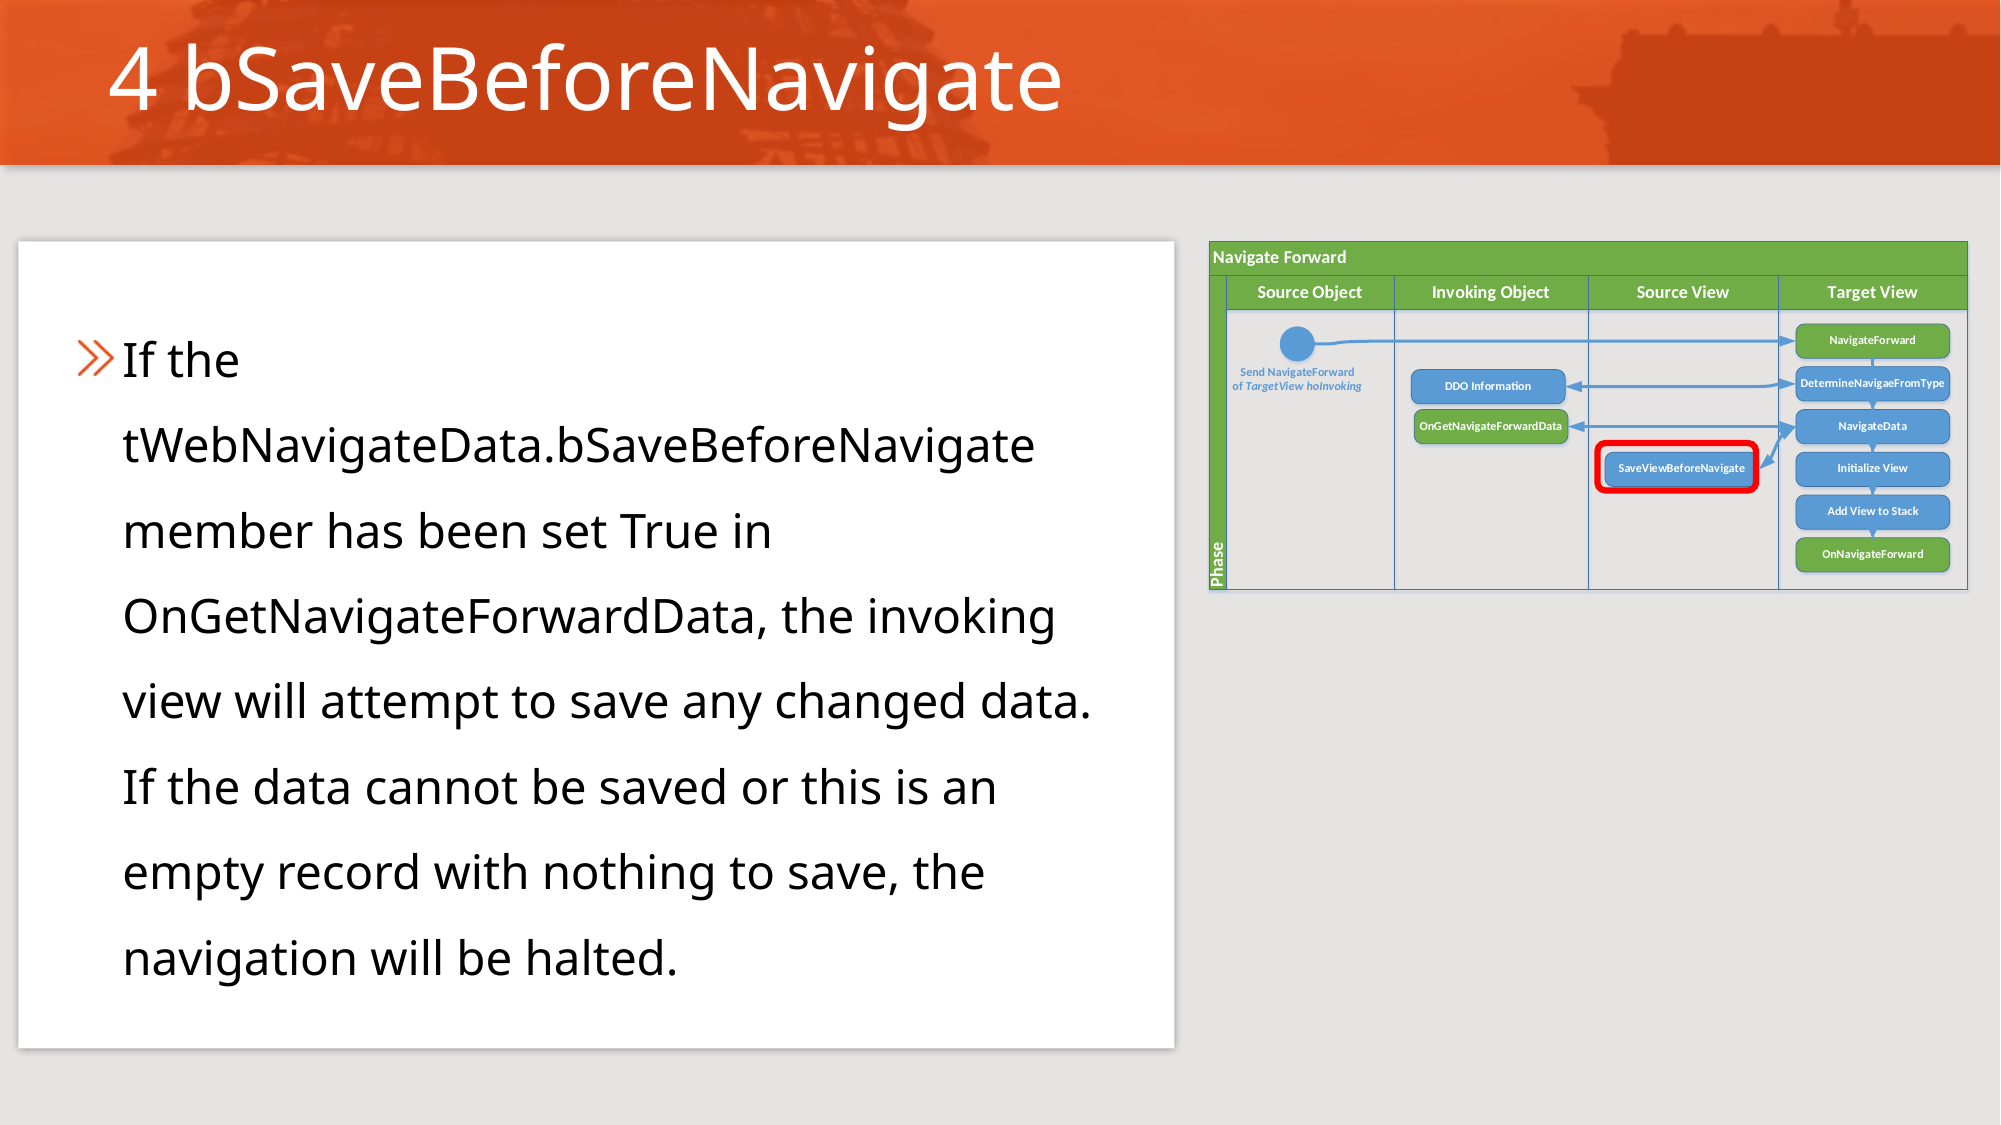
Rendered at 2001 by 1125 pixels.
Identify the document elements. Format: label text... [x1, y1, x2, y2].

picture [1200, 238, 1971, 597]
list If the tWebNavigateData.bSaveBeforeNavigate member has been set True in OnGetNavigateForwardData, the invoking view will attempt to save any changed data. If the data cannot be saved or this is an empty record with nothing to save, the navigation will be halted. [18, 241, 1175, 1049]
picture [78, 340, 114, 376]
title 4 bSaveBeforeNavigate [93, 0, 1900, 165]
